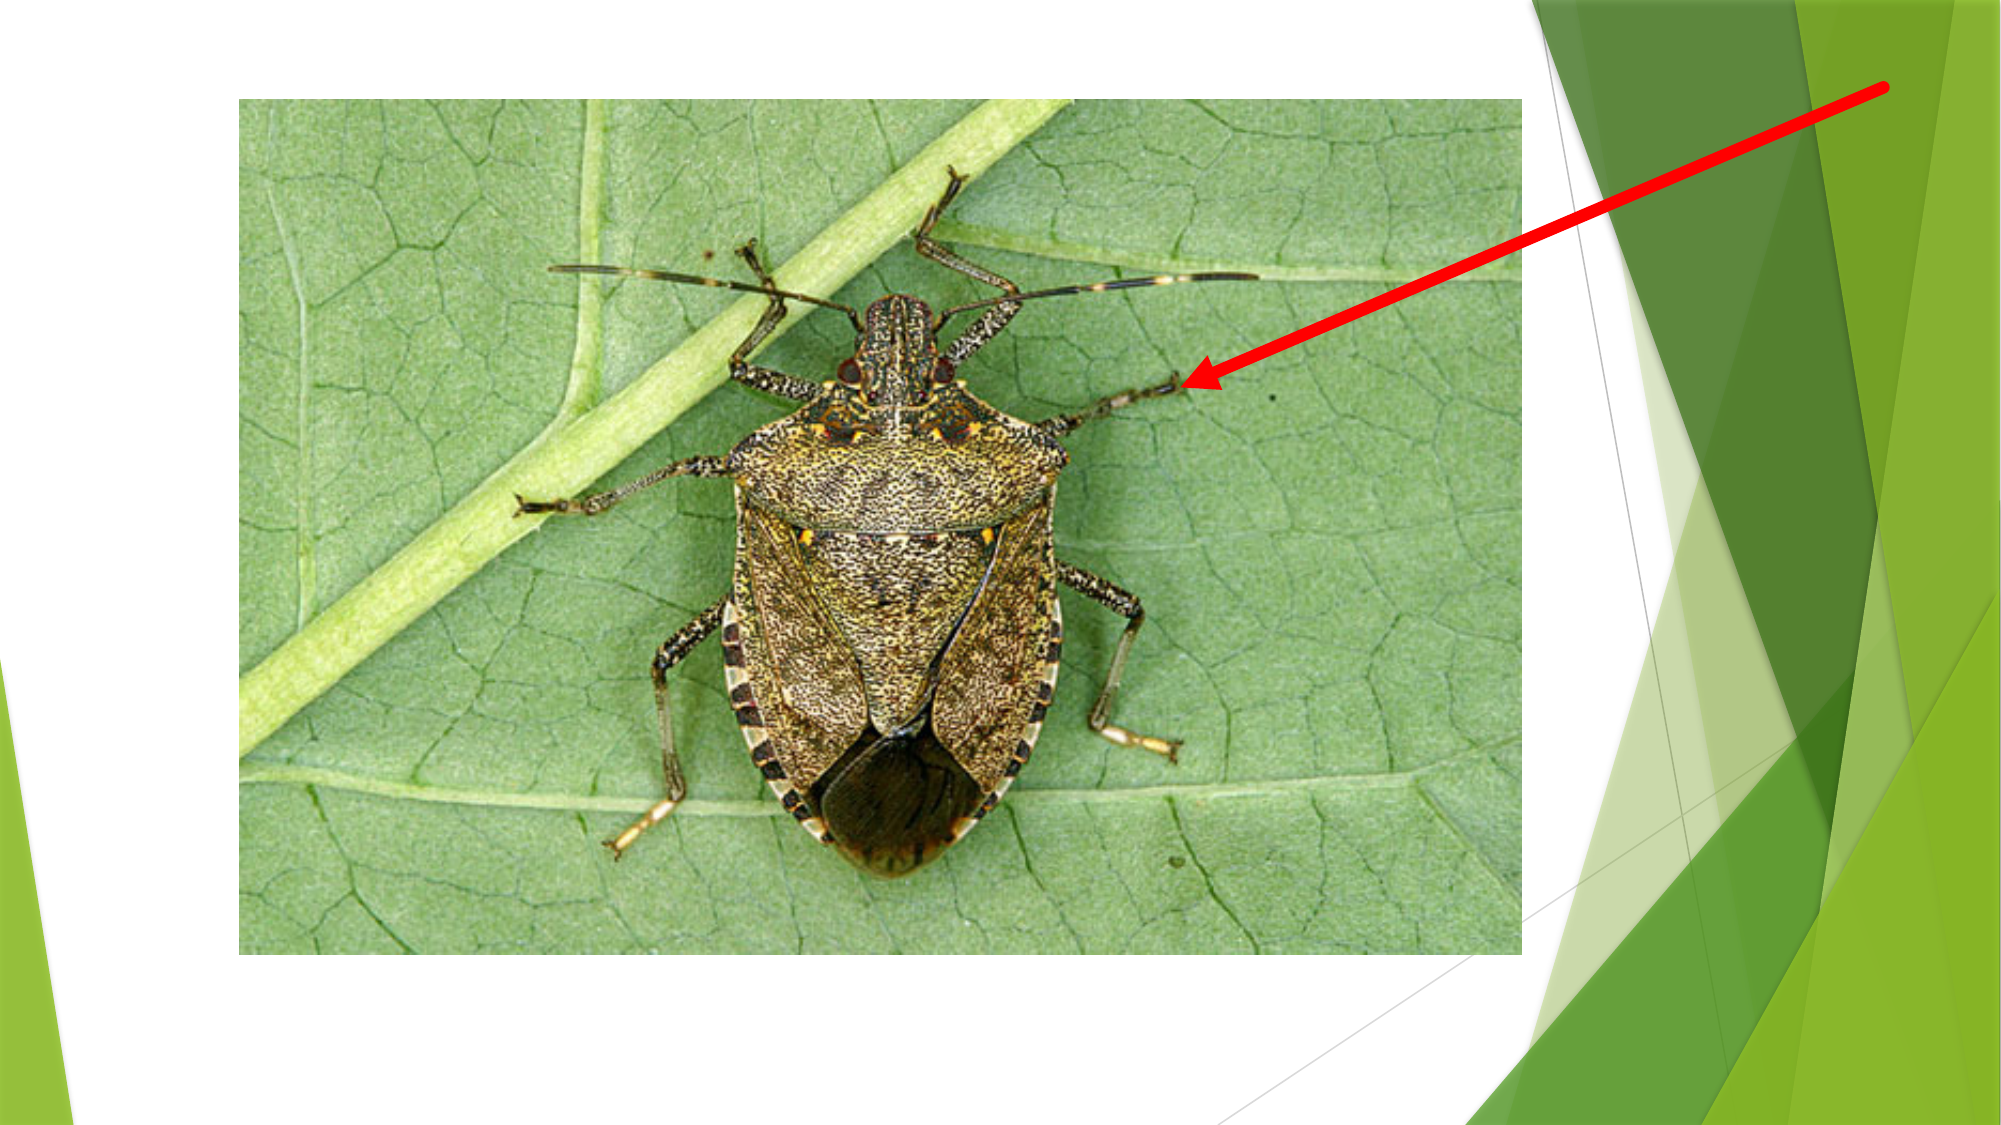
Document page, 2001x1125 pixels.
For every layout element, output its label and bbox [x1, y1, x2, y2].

text_box [1179, 86, 1884, 388]
list [238, 99, 1522, 956]
